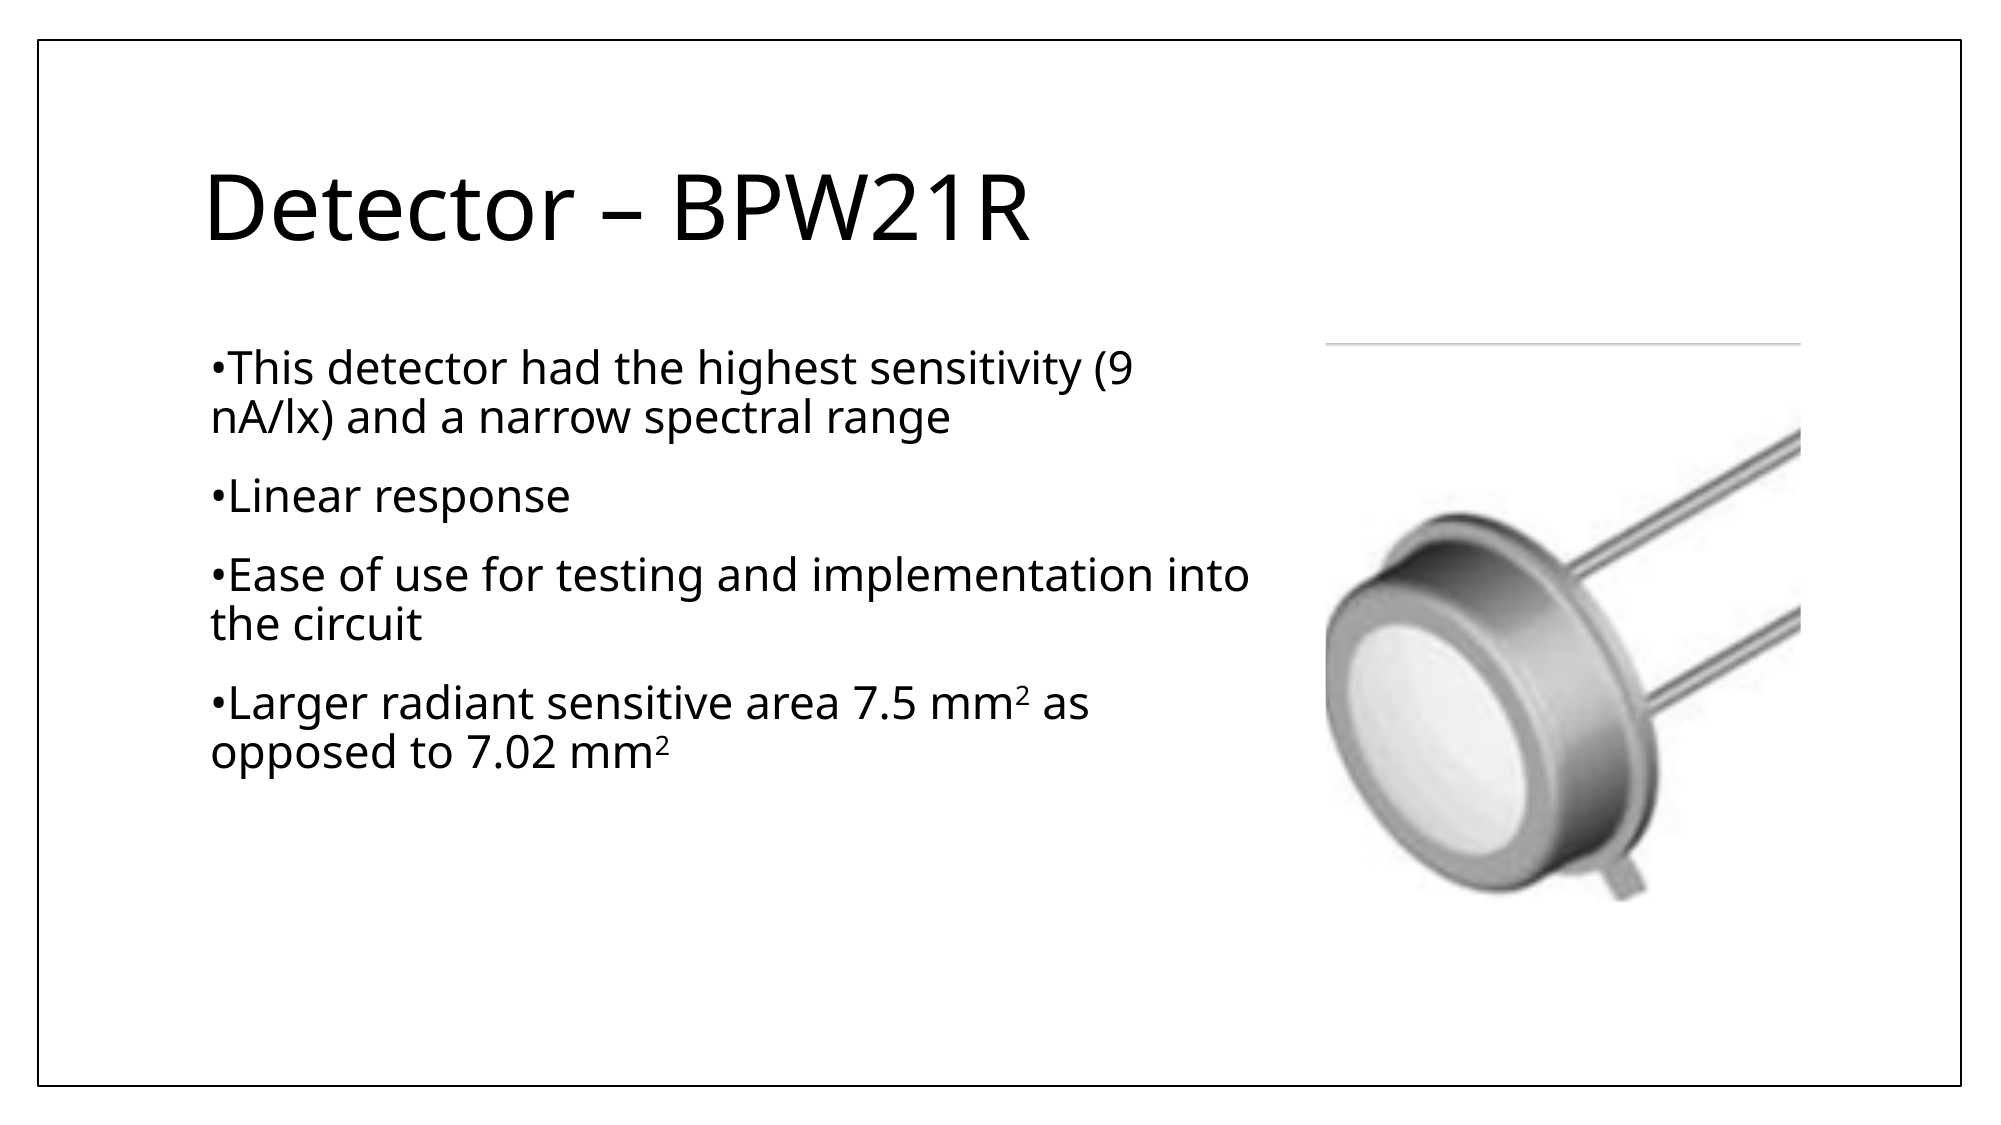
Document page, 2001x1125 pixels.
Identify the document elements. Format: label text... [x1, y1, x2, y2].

picture [1325, 343, 1801, 922]
list •This detector had the highest sensitivity (9 nA/lx) and a narrow spectral range •Linear response •Ease of use for testing and implementation into the circuit •Larger radiant sensitive area 7.5 mm2 as opposed to 7.02 mm2 [187, 337, 1286, 1000]
title Detector – BPW21R [187, 99, 1808, 323]
